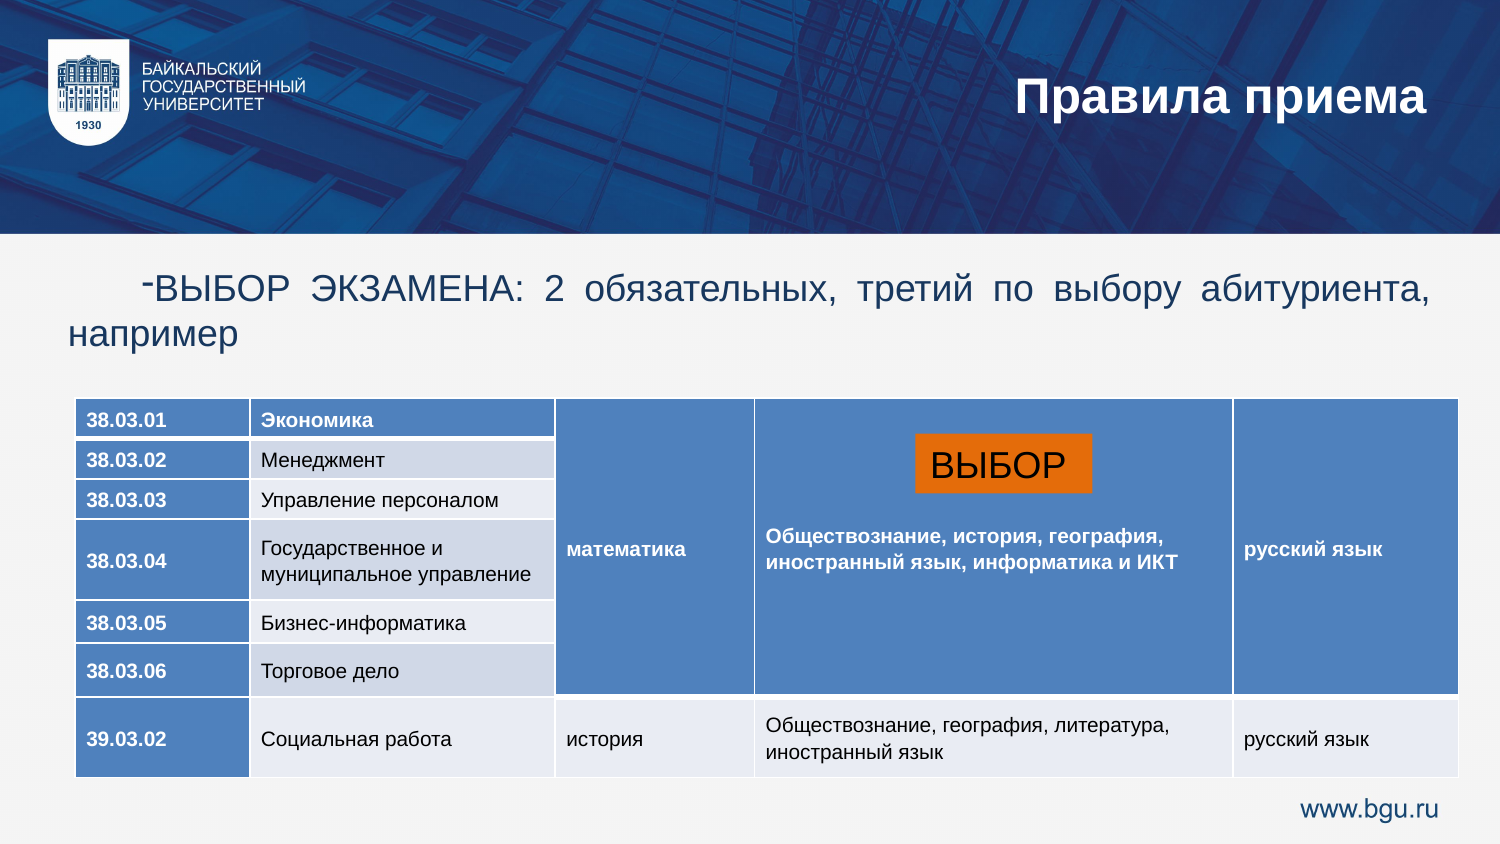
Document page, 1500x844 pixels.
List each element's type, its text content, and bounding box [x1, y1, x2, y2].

table_cell 38.03.04 [76, 520, 249, 599]
list ВЫБОР ЭКЗАМЕНА: 2 обязательных, третий по выбору абитуриента, например [52, 256, 1447, 836]
table_header Экономика [251, 399, 554, 436]
table_cell 38.03.06 [76, 644, 249, 696]
table_header русский язык [1234, 399, 1458, 694]
table_cell Бизнес-информатика [251, 601, 554, 642]
table_cell 38.03.03 [76, 480, 249, 518]
table_cell Социальная работа [251, 698, 554, 777]
table_cell Торговое дело [251, 644, 554, 696]
table_header математика [556, 399, 754, 694]
table_cell Управление персоналом [251, 480, 554, 518]
table_cell 39.03.02 [76, 698, 249, 777]
text_box ВЫБОР [915, 433, 1093, 494]
picture [0, 0, 1500, 844]
table_cell 38.03.05 [76, 601, 249, 642]
table_cell история [556, 700, 754, 777]
table_cell русский язык [1234, 700, 1458, 777]
table_cell Менеджмент [251, 441, 554, 478]
table_header Обществознание, история, география, иностранный язык, информатика и ИКТ [755, 399, 1232, 694]
table_cell Обществознание, география, литература, иностранный язык [755, 700, 1232, 777]
list Правила приема [342, 55, 1442, 174]
table_header 38.03.01 [76, 399, 249, 436]
table_cell 38.03.02 [76, 441, 249, 478]
table_cell Государственное и муниципальное управление [251, 520, 554, 599]
